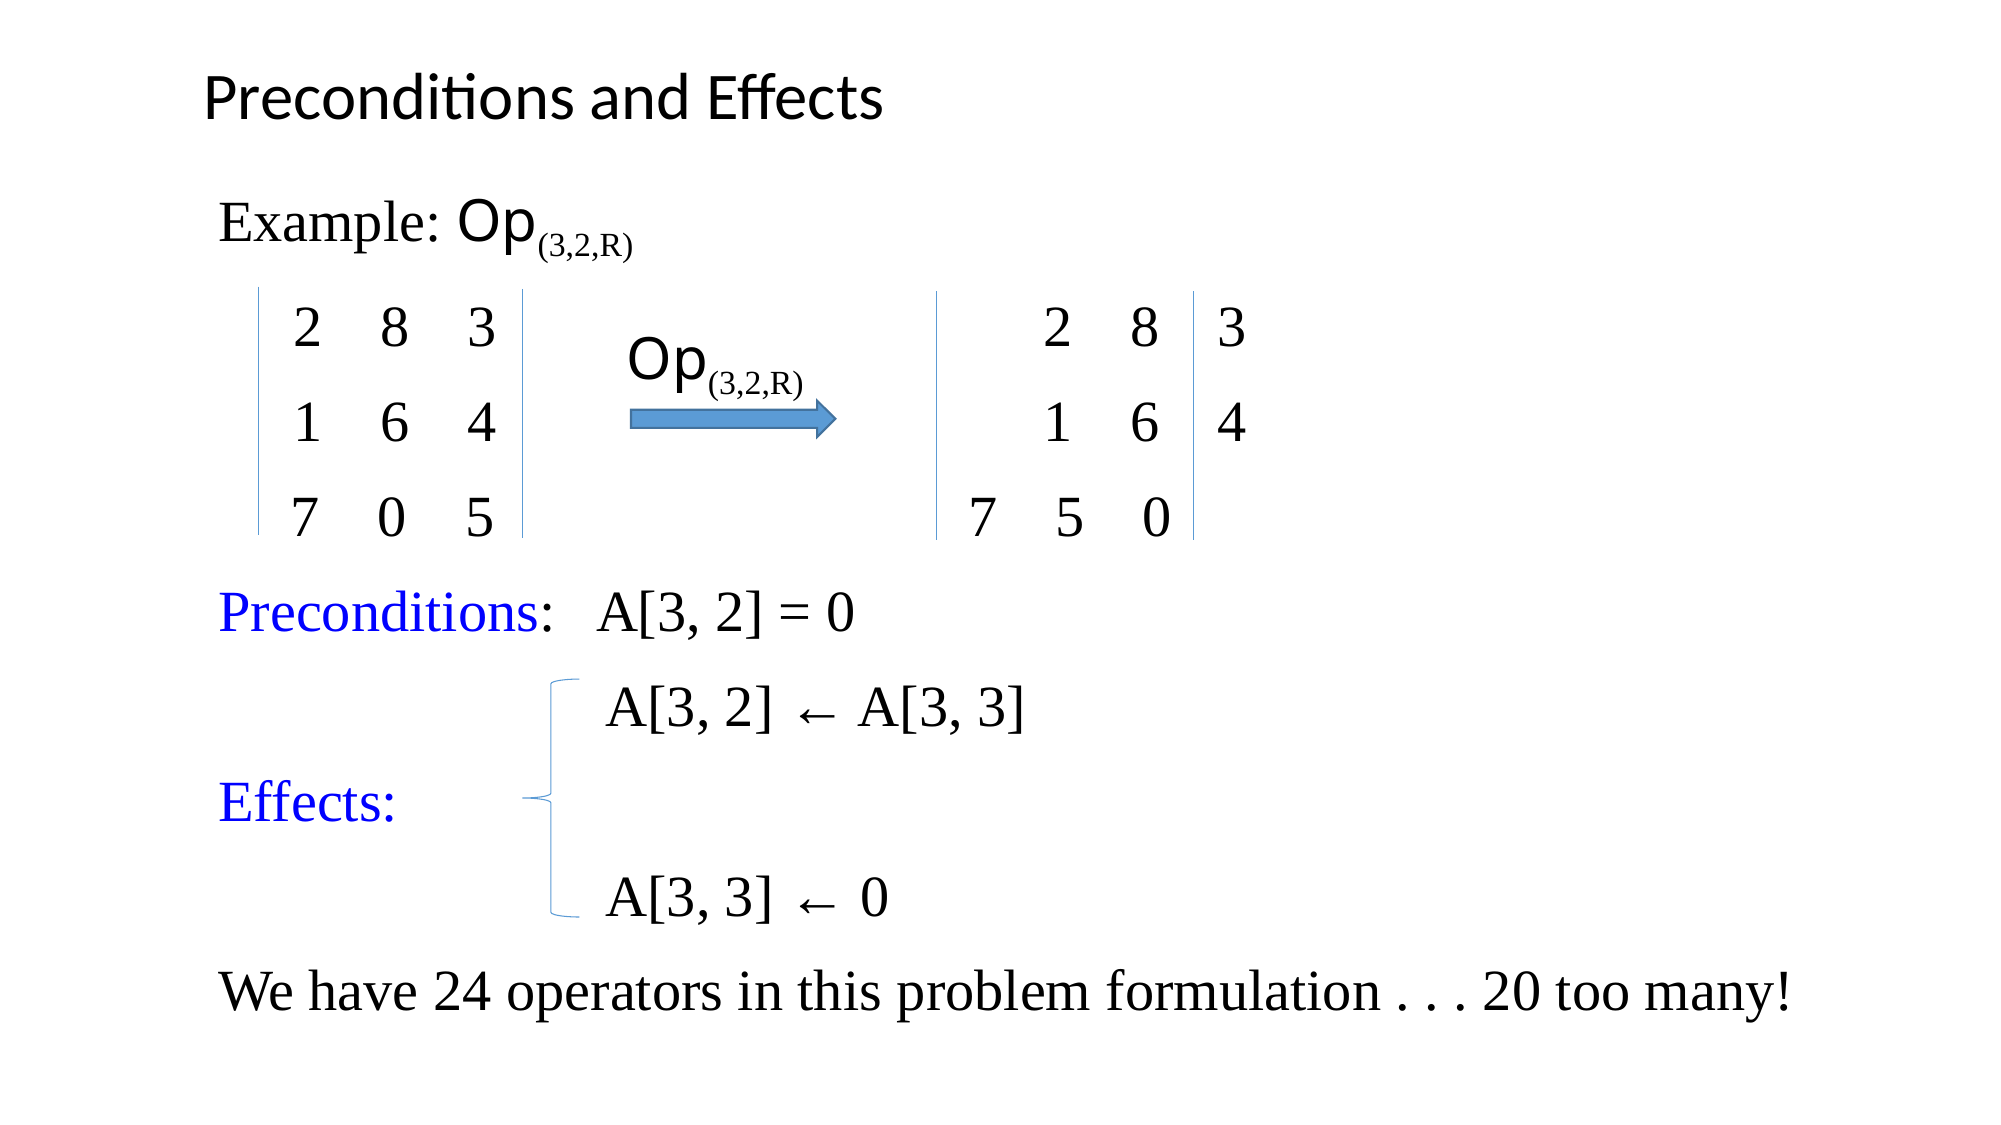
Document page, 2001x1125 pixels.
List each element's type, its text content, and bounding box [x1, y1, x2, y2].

text_box Preconditions and Effects [188, 45, 1157, 141]
text_box [629, 398, 837, 440]
text_box Example: Op(3,2,R) 2 8 3 2 8 3 1 6 4 1 6 4 7 0 5 7 5 0 Preconditions: A[3, 2] = 0 A[3, 2] ← A[3, 3] Effects: A[3, 3] ← 0 We have 24 operators in this problem formulation . . . 20 too many! [203, 175, 1922, 1030]
text_box [522, 678, 580, 918]
text_box Op(3,2,R) [611, 313, 889, 409]
